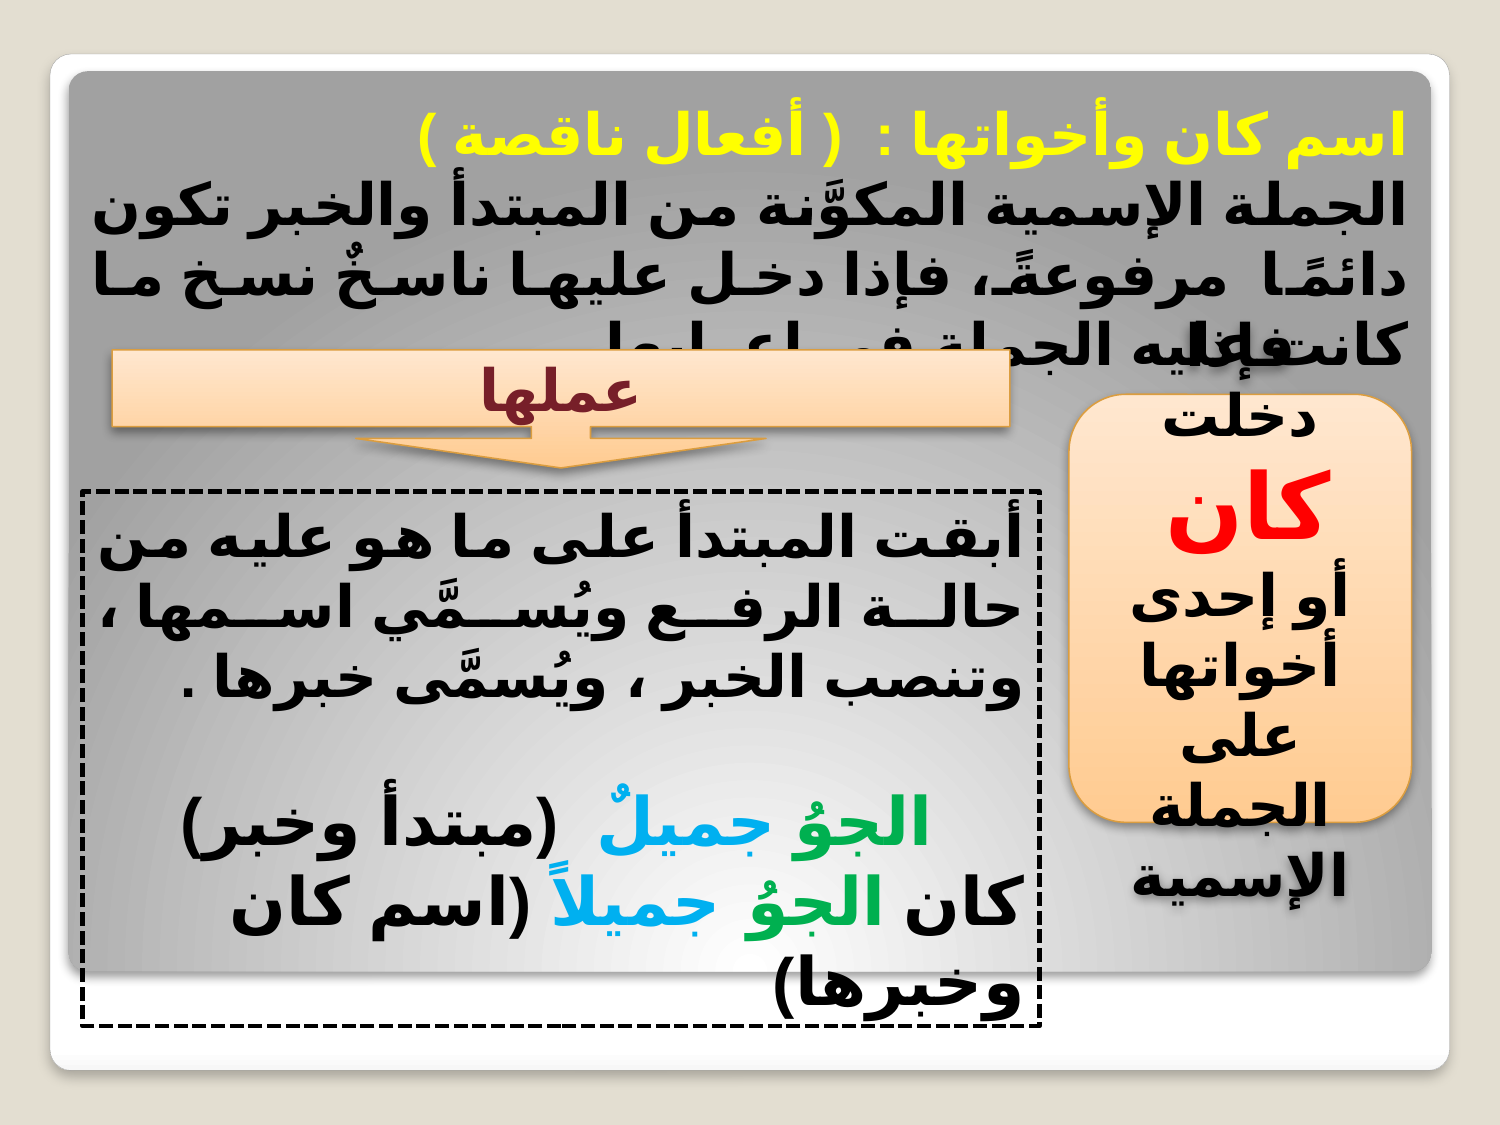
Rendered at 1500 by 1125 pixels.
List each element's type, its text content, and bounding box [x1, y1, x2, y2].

text_box اسم كان وأخواتها : ( أفعال ناقصة ) الجملة الإسمية المكوَّنة من المبتدأ والخبر تكون دائمًا مرفوعةً ، فإذا دخل عليها ناسخٌ نسخ ما كانت عليه الجملة في إعرابها . [76, 89, 1424, 385]
text_box فإذا دخلت كان أو إحدى أخواتها على الجملة الإسمية [1068, 393, 1413, 824]
text_box عملها [111, 349, 1011, 469]
text_box أبقت المبتدأ على ما هو عليه من حالة الرفع ويُسمَّي اسمها ، وتنصب الخبر ، ويُسمَّى خبرها . الجوُ جميلٌ (مبتدأ وخبر) كان الجوُ جميلاً (اسم كان وخبرها) [82, 491, 1040, 1027]
